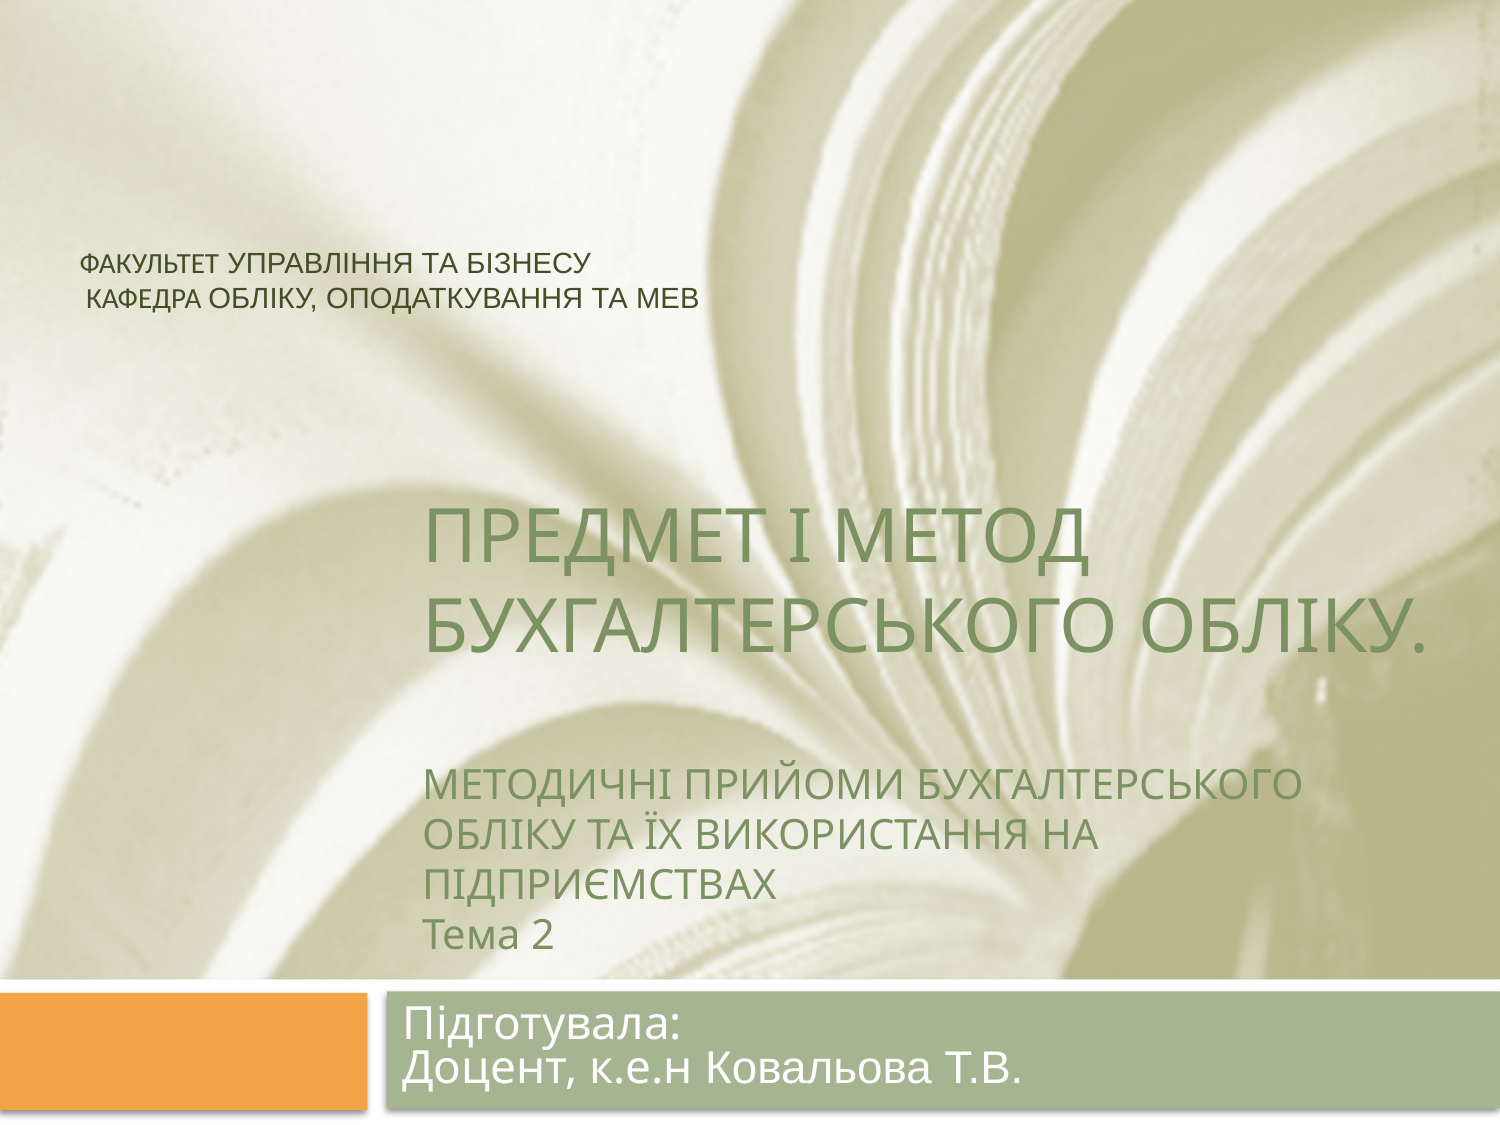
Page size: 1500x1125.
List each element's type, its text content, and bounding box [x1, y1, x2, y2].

subtitle Підготувала: Доцент, к.е.н Ковальова Т.В. [387, 992, 1488, 1106]
title ПРЕДМЕТ І МЕТОД БУХГАЛТЕРСЬКОГО ОБЛІКУ. МЕТОДИЧНІ ПРИЙОМИ БУХГАЛТЕРСЬКОГО ОБЛІКУ ТА ЇХ ВИКОРИСТАННЯ НА ПІДПРИЄМСТВАХ Тема 2 [407, 727, 1471, 966]
text_box ФАКУЛЬТЕТ УПРАВЛІННЯ ТА БІЗНЕСУ КАФЕДРА ОБЛІКУ, ОПОДАТКУВАННЯ ТА МЕВ [64, 237, 1176, 357]
